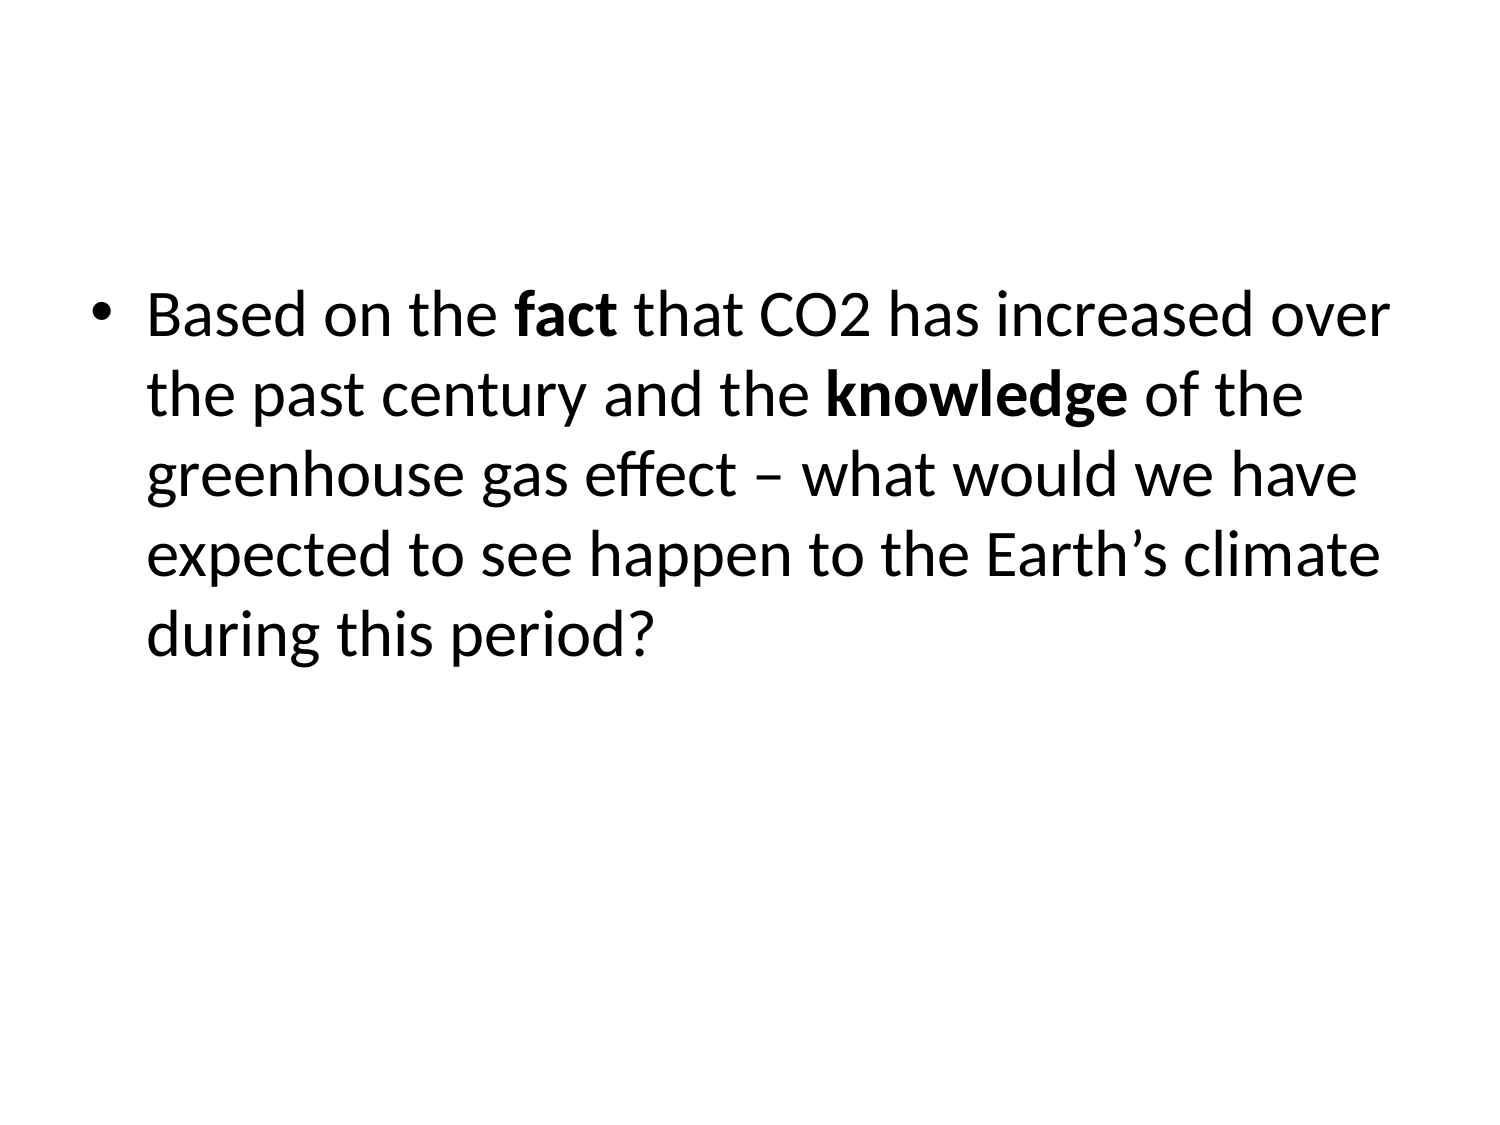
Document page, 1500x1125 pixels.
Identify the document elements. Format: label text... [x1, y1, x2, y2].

list Based on the fact that CO2 has increased over the past century and the knowledge of the greenhouse gas effect – what would we have expected to see happen to the Earth’s climate during this period? [75, 262, 1425, 1005]
